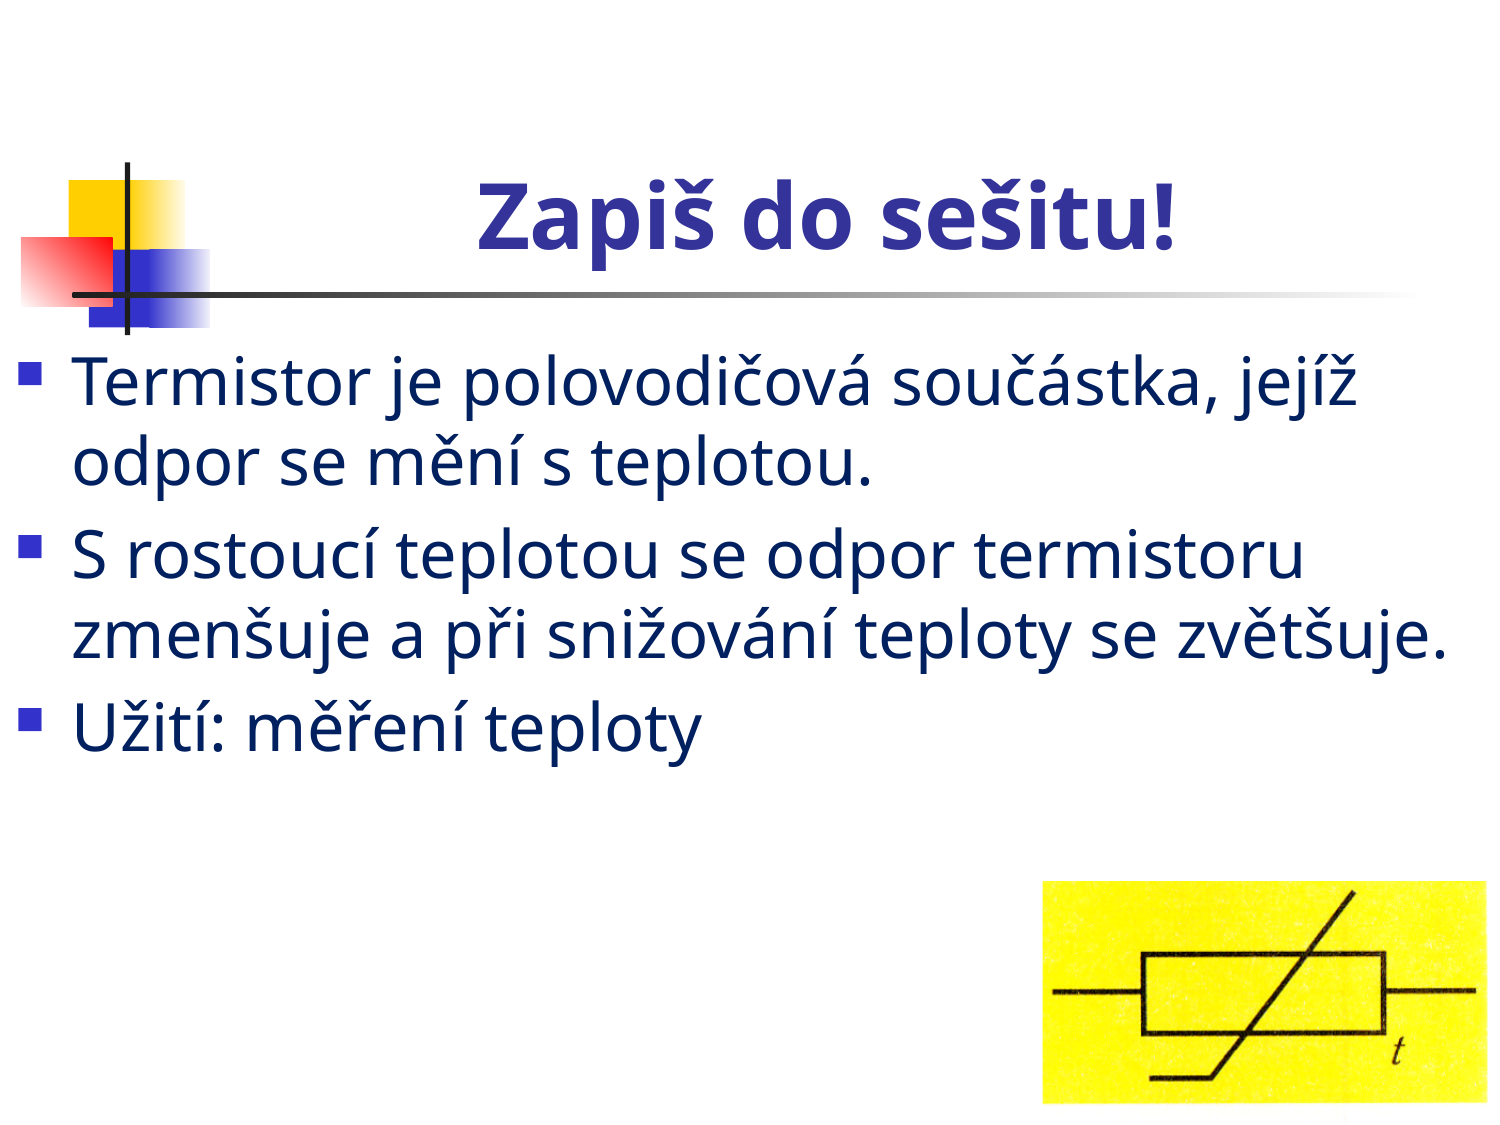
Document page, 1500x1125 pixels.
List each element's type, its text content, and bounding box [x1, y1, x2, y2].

title Zapiš do sešitu! [188, 34, 1468, 276]
list Termistor je polovodičová součástka, jejíž odpor se mění s teplotou. S rostoucí teplotou se odpor termistoru zmenšuje a při snižování teploty se zvětšuje. Užití: měření teploty [0, 330, 1500, 1007]
picture [1042, 772, 1500, 1125]
